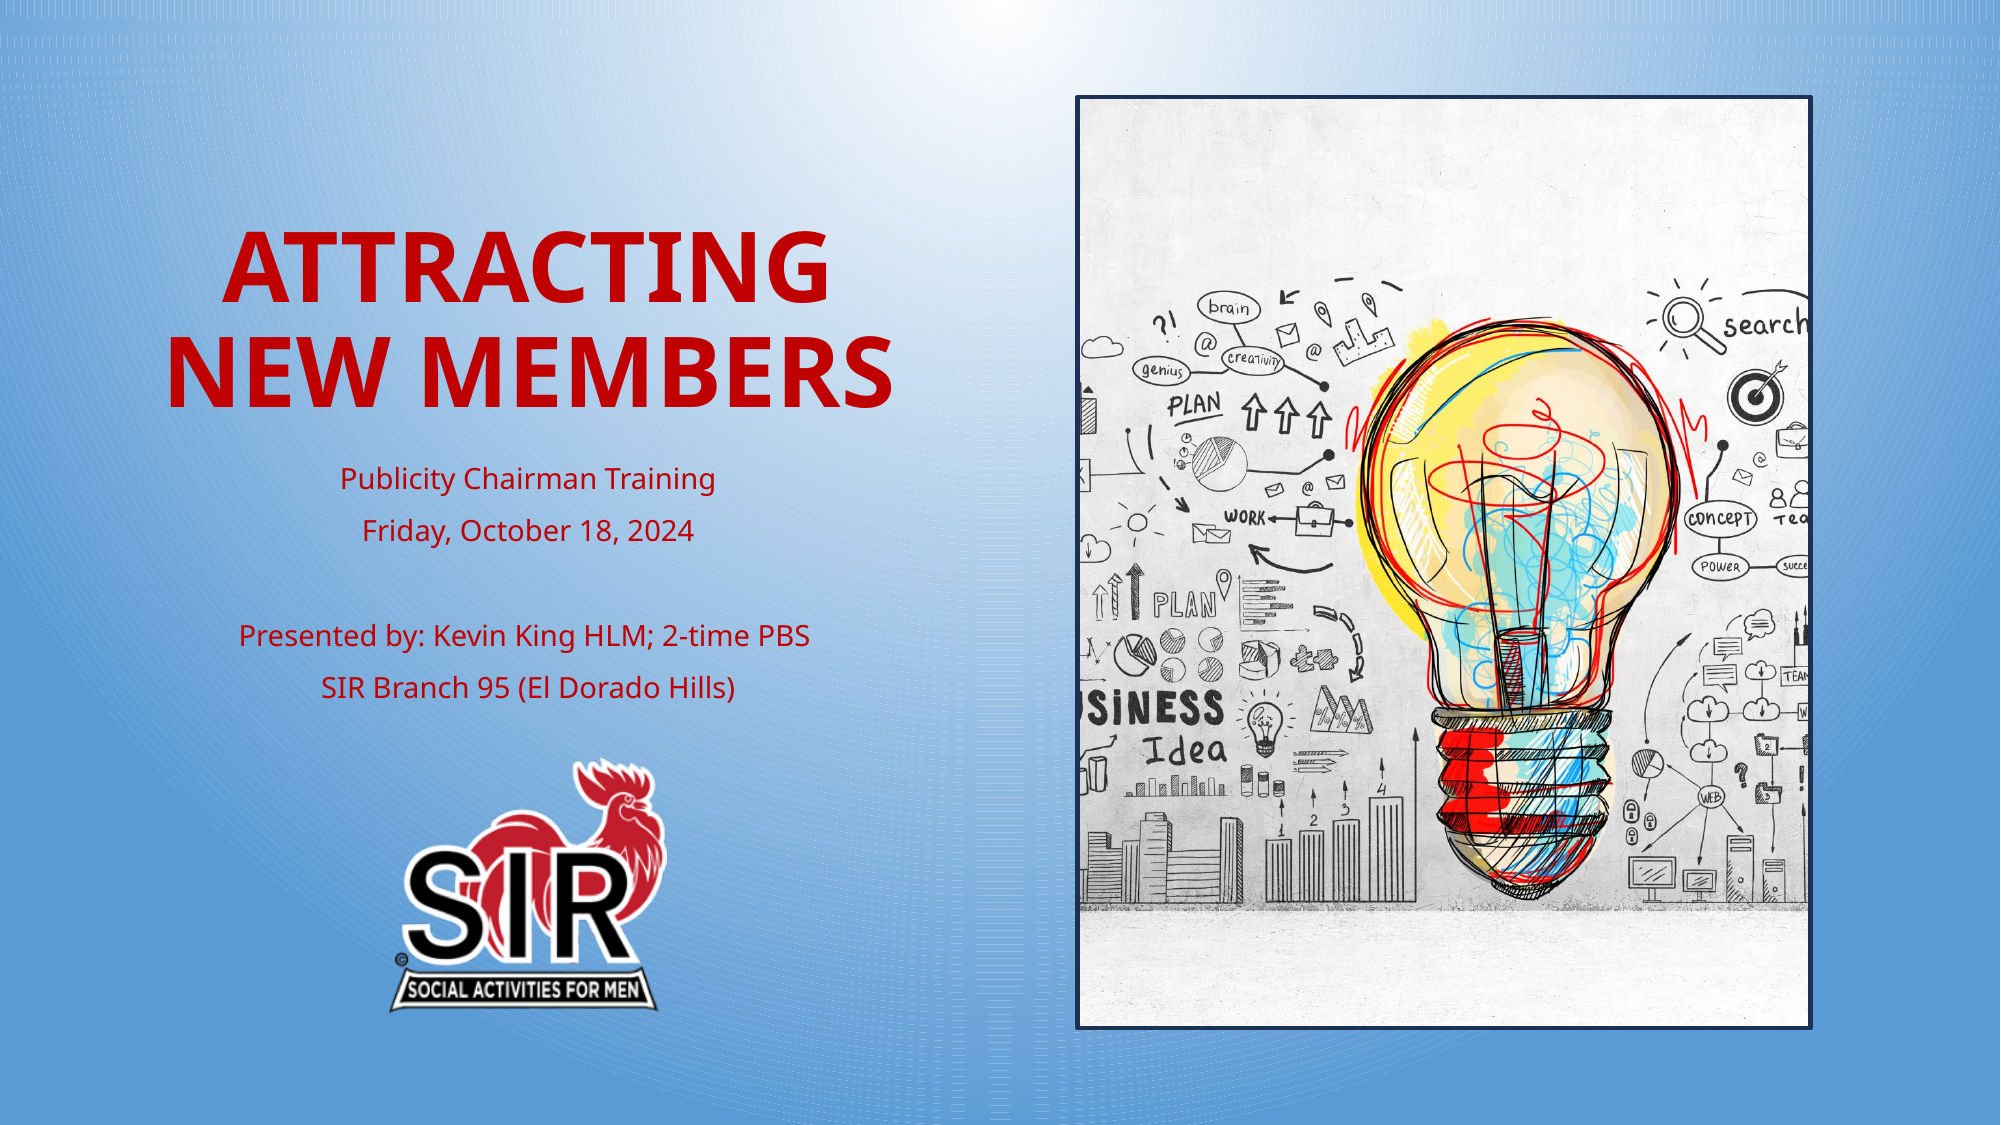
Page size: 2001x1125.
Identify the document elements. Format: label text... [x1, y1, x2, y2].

picture [1077, 96, 1811, 1029]
title Attracting New Members [108, 145, 949, 437]
subtitle Publicity Chairman Training Friday, October 18, 2024 Presented by: Kevin King HLM; 2-time PBS SIR Branch 95 (El Dorado Hills) [147, 457, 910, 709]
picture [389, 757, 667, 1016]
